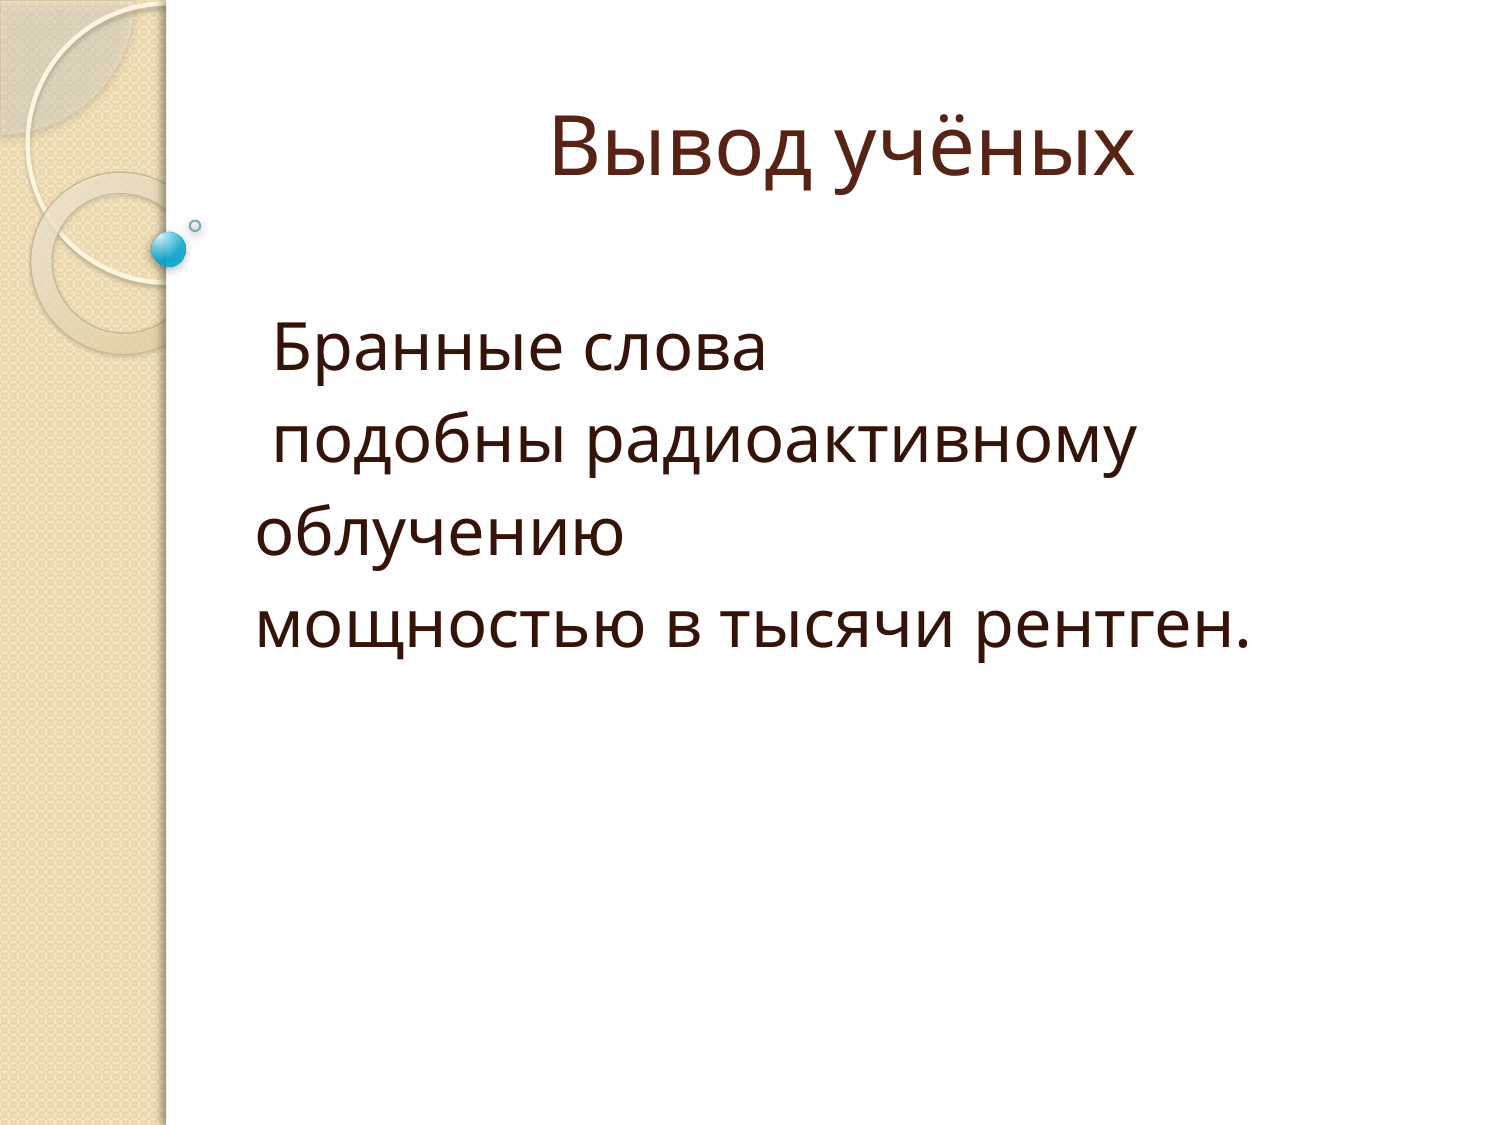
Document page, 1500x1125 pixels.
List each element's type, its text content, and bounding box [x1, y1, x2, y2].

title Вывод учёных [234, 59, 1450, 200]
subtitle Бранные слова подобны радиоактивному облучению мощностью в тысячи рентген. [234, 303, 1450, 903]
